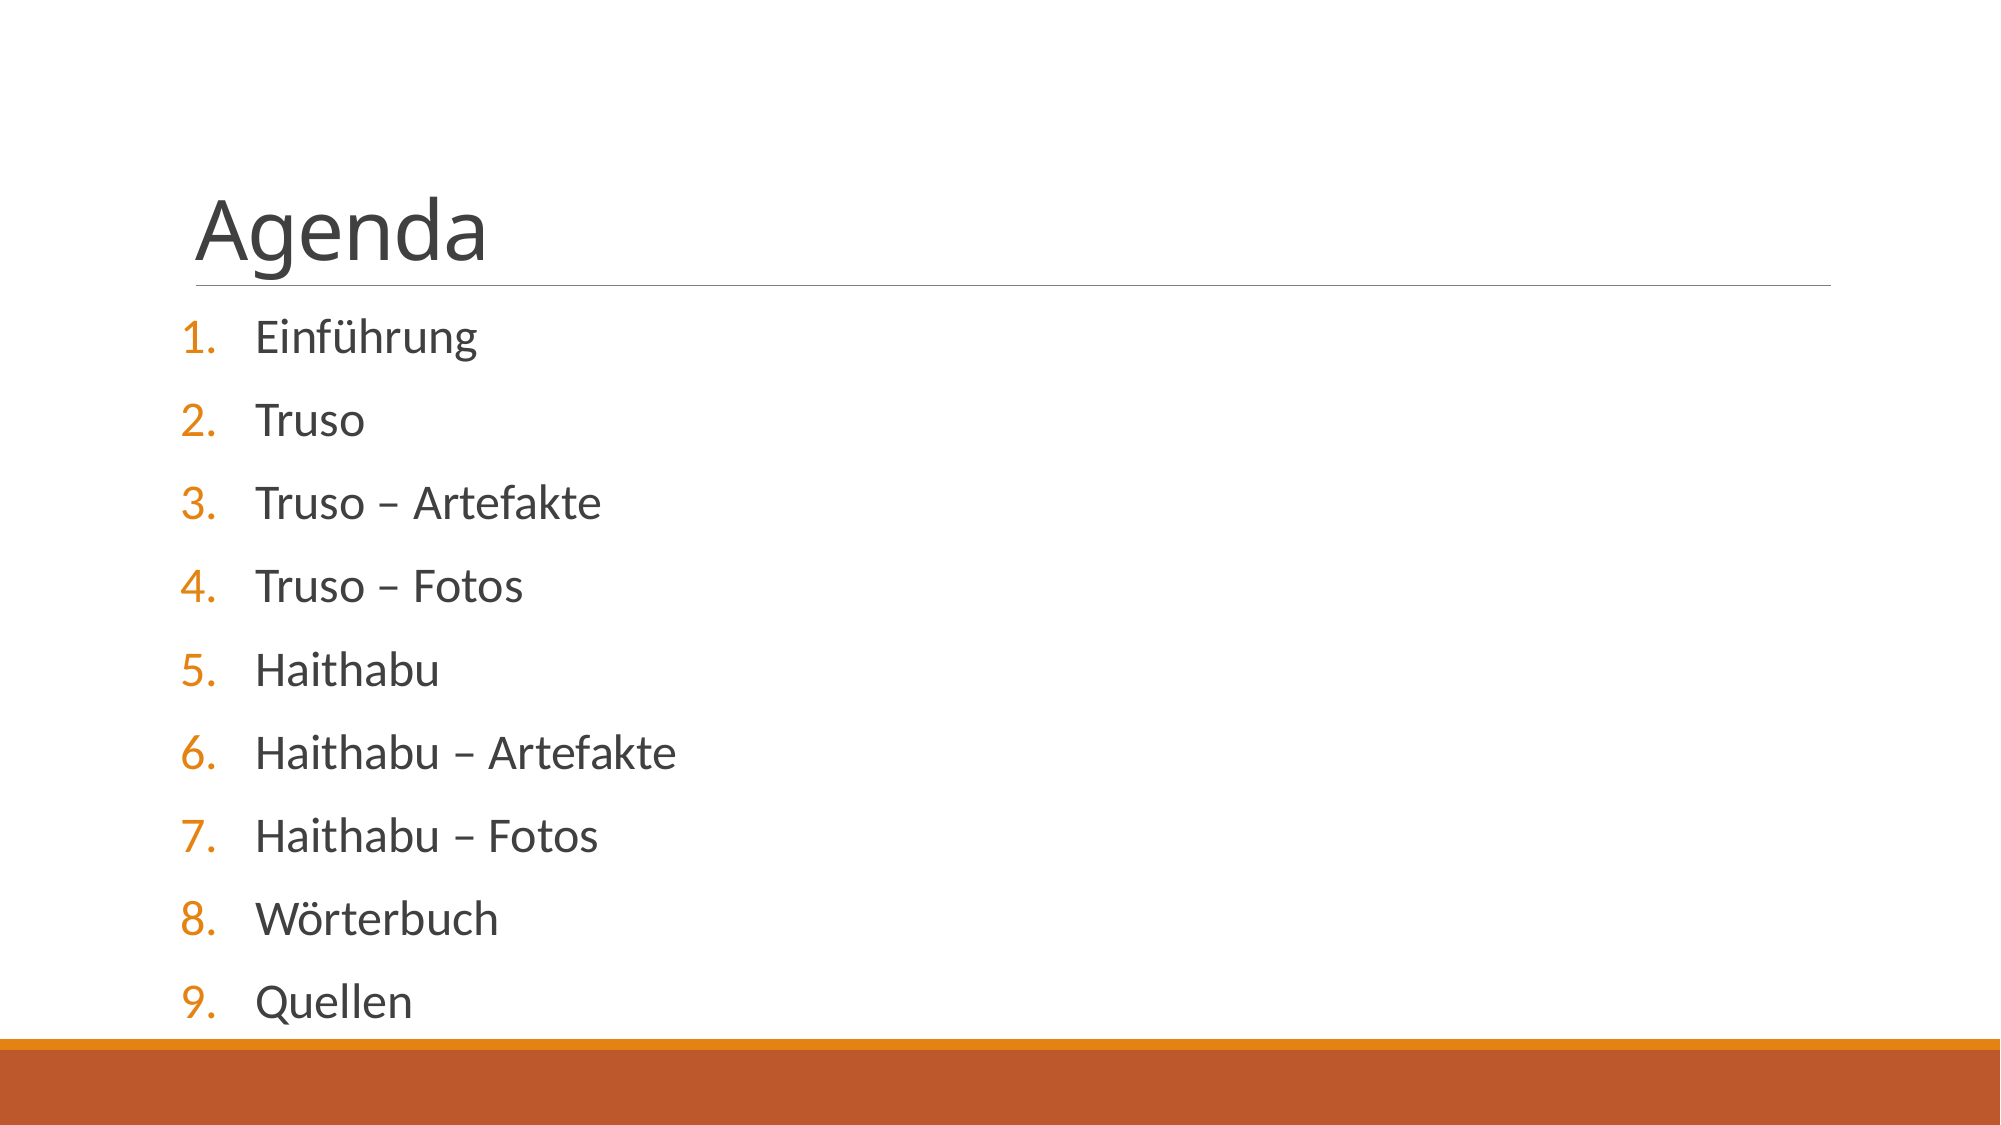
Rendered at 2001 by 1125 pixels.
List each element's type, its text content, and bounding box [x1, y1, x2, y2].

title Agenda [180, 47, 1830, 285]
list Einführung Truso Truso – Artefakte Truso – Fotos Haithabu Haithabu – Artefakte Haithabu – Fotos Wörterbuch Quellen [180, 302, 1830, 1038]
